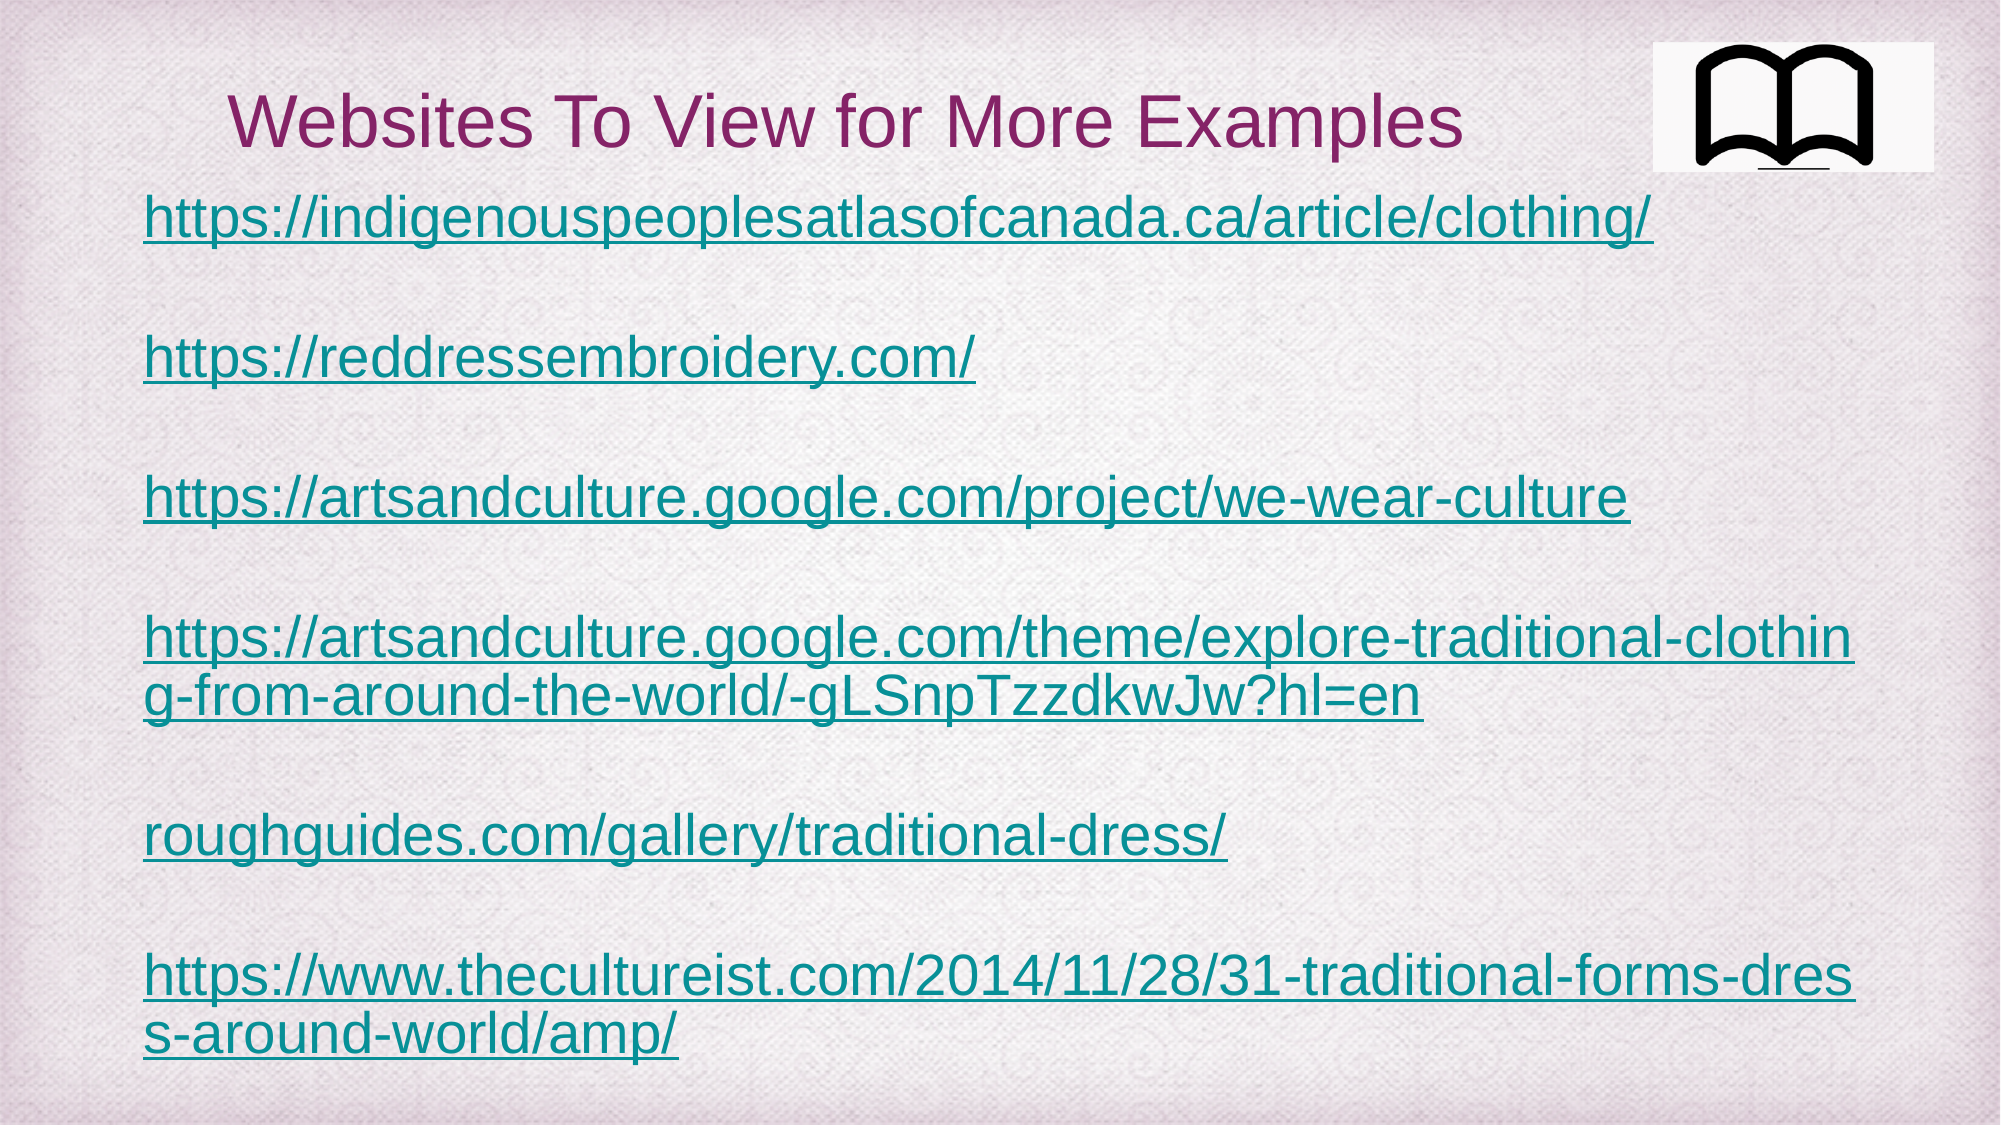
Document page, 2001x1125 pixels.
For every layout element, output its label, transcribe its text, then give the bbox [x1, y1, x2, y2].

picture [0, 0, 2001, 1125]
text_box https://indigenouspeoplesatlasofcanada.ca/article/clothing/ https://reddressembroidery.com/ https://artsandculture.google.com/project/we-wear-culture https://artsandculture.google.com/theme/explore-traditional-clothing-from-around-the-world/-gLSnpTzzdkwJw?hl=en roughguides.com/gallery/traditional-dress/ https://www.thecultureist.com/2014/11/28/31-traditional-forms-dress-around-world/amp/ [128, 171, 1874, 1047]
title Websites To View for More Examples [212, 59, 1653, 171]
